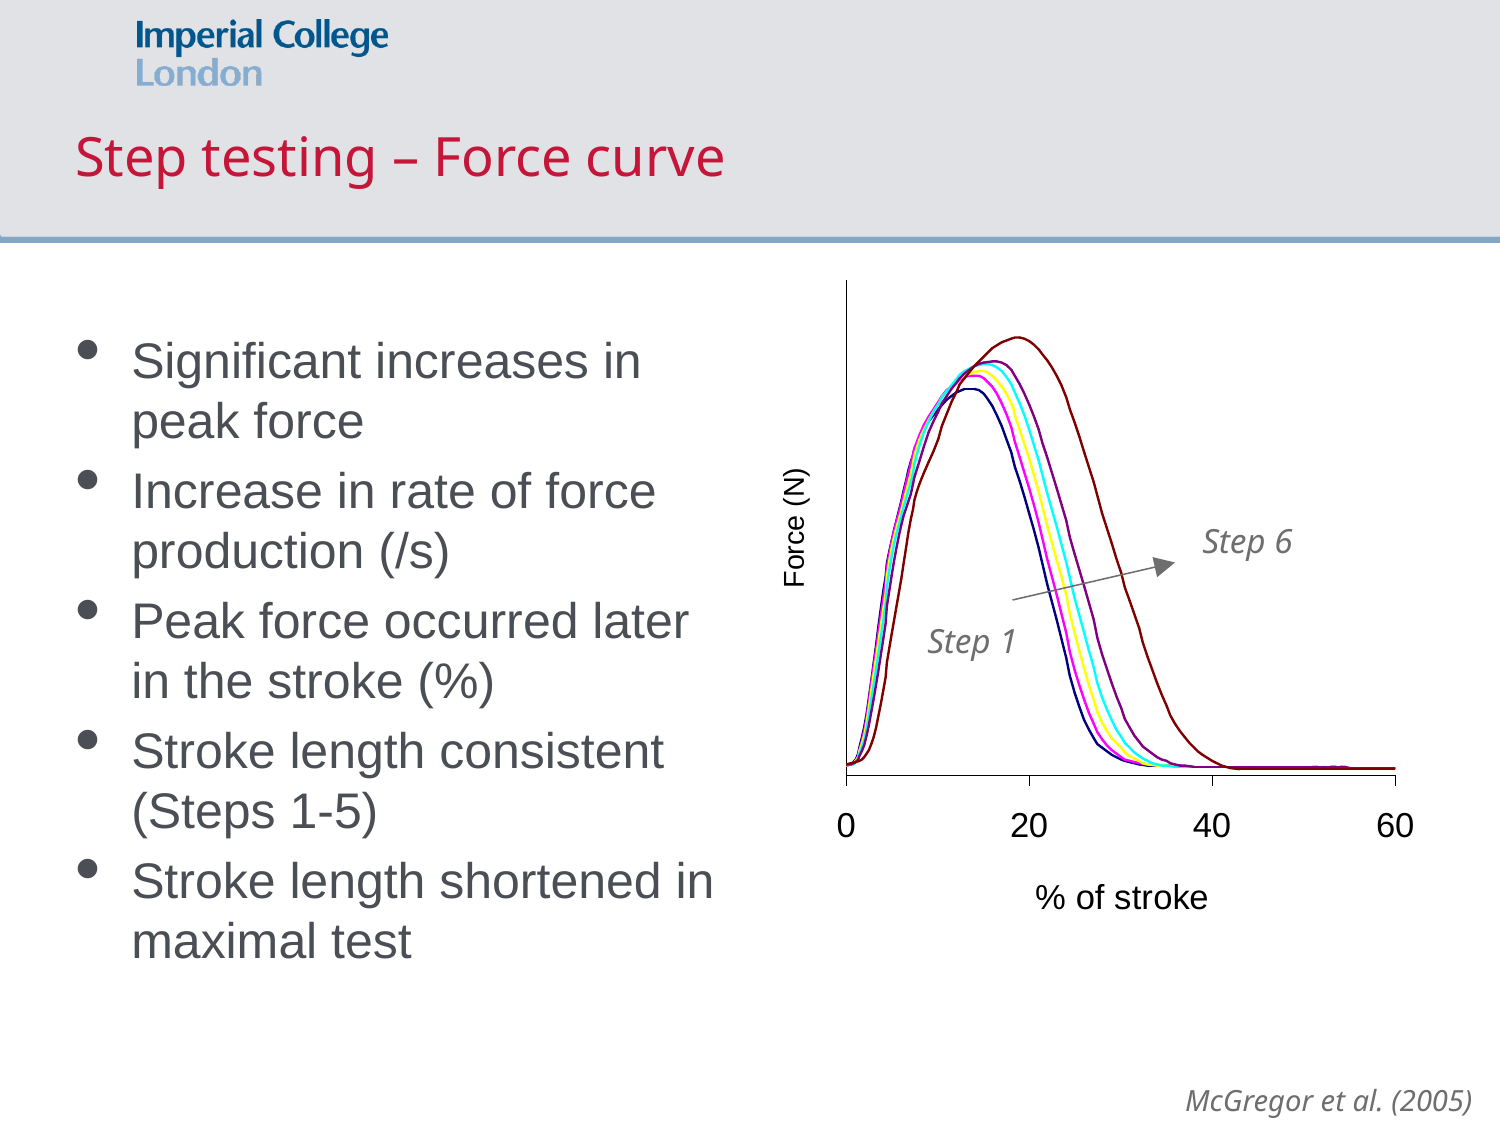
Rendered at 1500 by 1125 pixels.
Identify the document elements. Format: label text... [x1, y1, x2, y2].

list Significant increases in peak force Increase in rate of force production (/s) Peak force occurred later in the stroke (%) Stroke length consistent (Steps 1-5) Stroke length shortened in maximal test [74, 327, 738, 1001]
text_box McGregor et al. (2005) [1024, 1074, 1488, 1125]
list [762, 266, 1426, 952]
picture [0, 0, 1500, 243]
title Step testing – Force curve [74, 62, 1426, 188]
